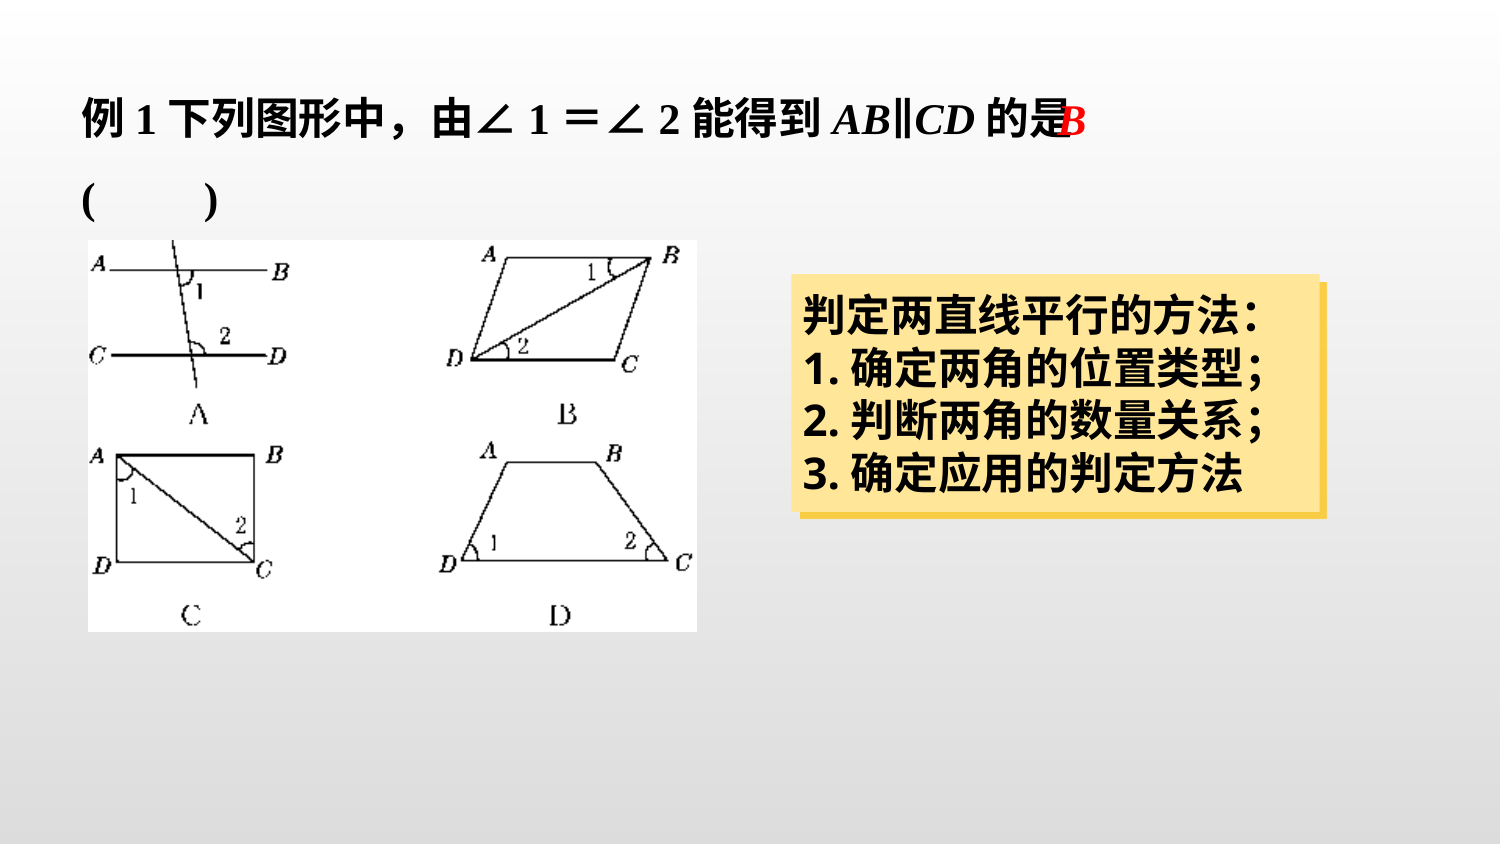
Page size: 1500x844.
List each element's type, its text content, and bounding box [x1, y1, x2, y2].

text_box 例1下列图形中，由∠1＝∠2能得到AB∥CD的是( ) [69, 59, 1132, 228]
text_box 判定两直线平行的方法： 1.确定两角的位置类型； 2.判断两角的数量关系； 3.确定应用的判定方法 [790, 273, 1321, 513]
picture [88, 240, 697, 632]
text_box B [1046, 85, 1098, 150]
